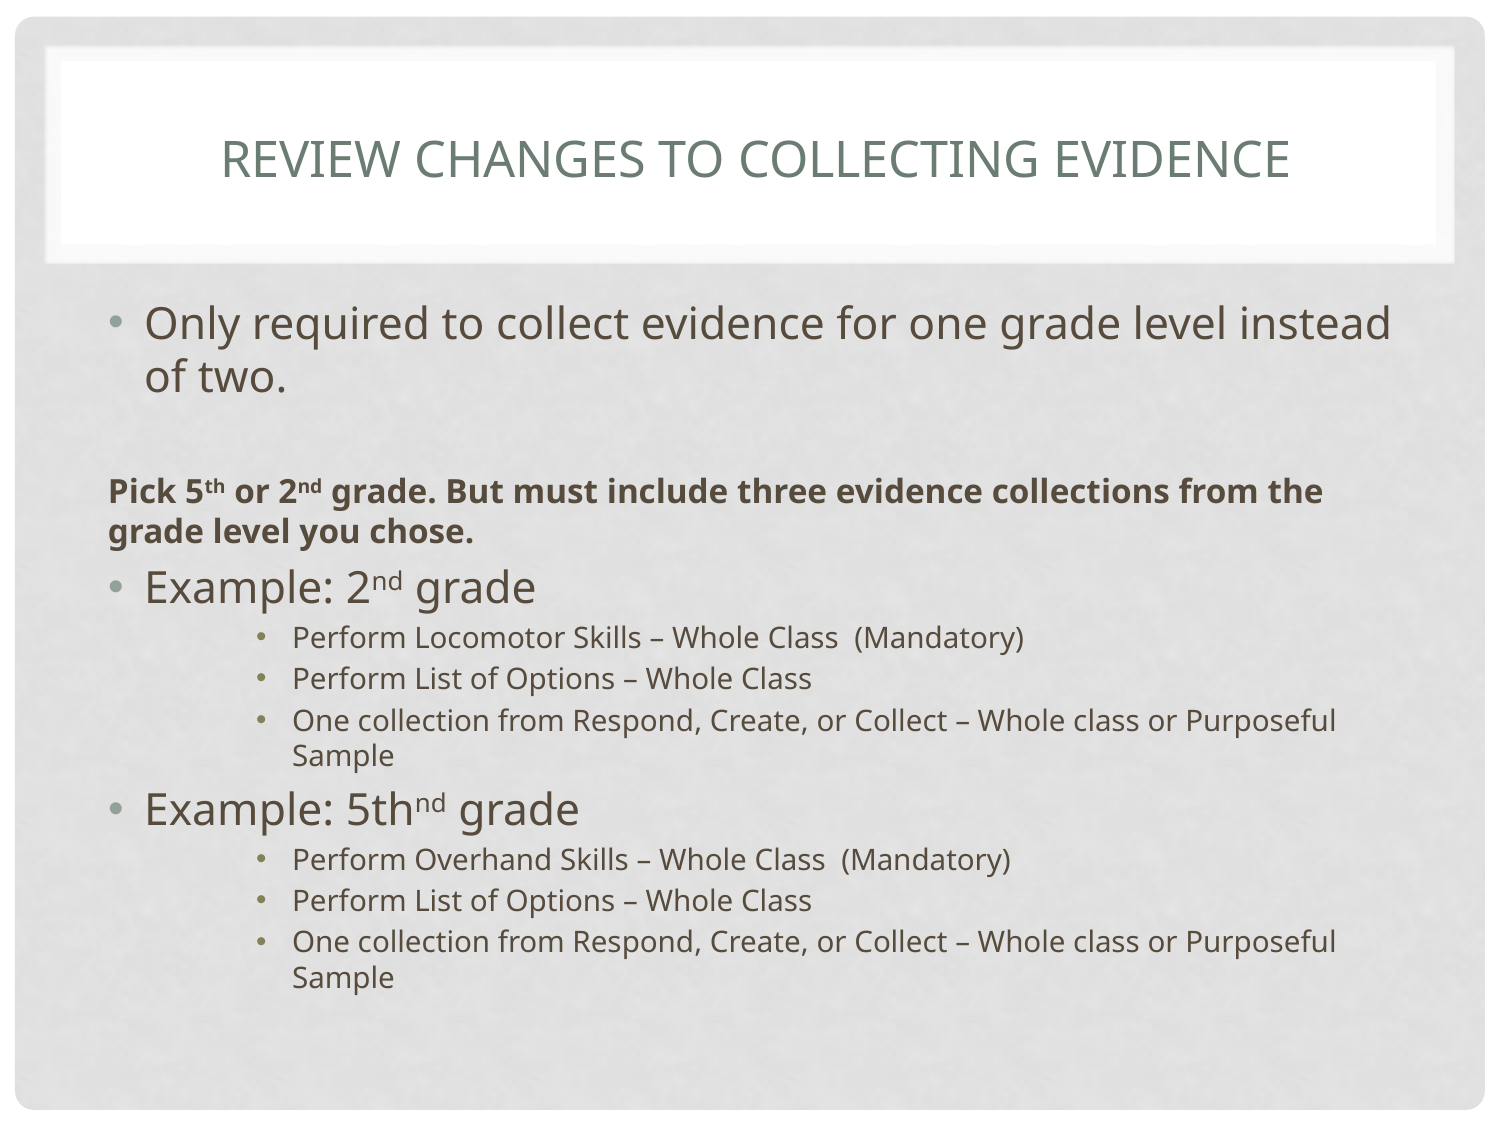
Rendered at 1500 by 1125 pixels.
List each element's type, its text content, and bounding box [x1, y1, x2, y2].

list Only required to collect evidence for one grade level instead of two. Pick 5th or 2nd grade. But must include three evidence collections from the grade level you chose. Example: 2nd grade Perform Locomotor Skills – Whole Class (Mandatory) Perform List of Options – Whole Class One collection from Respond, Create, or Collect – Whole class or Purposeful Sample Example: 5thnd grade Perform Overhand Skills – Whole Class (Mandatory) Perform List of Options – Whole Class One collection from Respond, Create, or Collect – Whole class or Purposeful Sample [75, 287, 1425, 1005]
title Review changes to collecting evidence [199, 92, 1313, 284]
